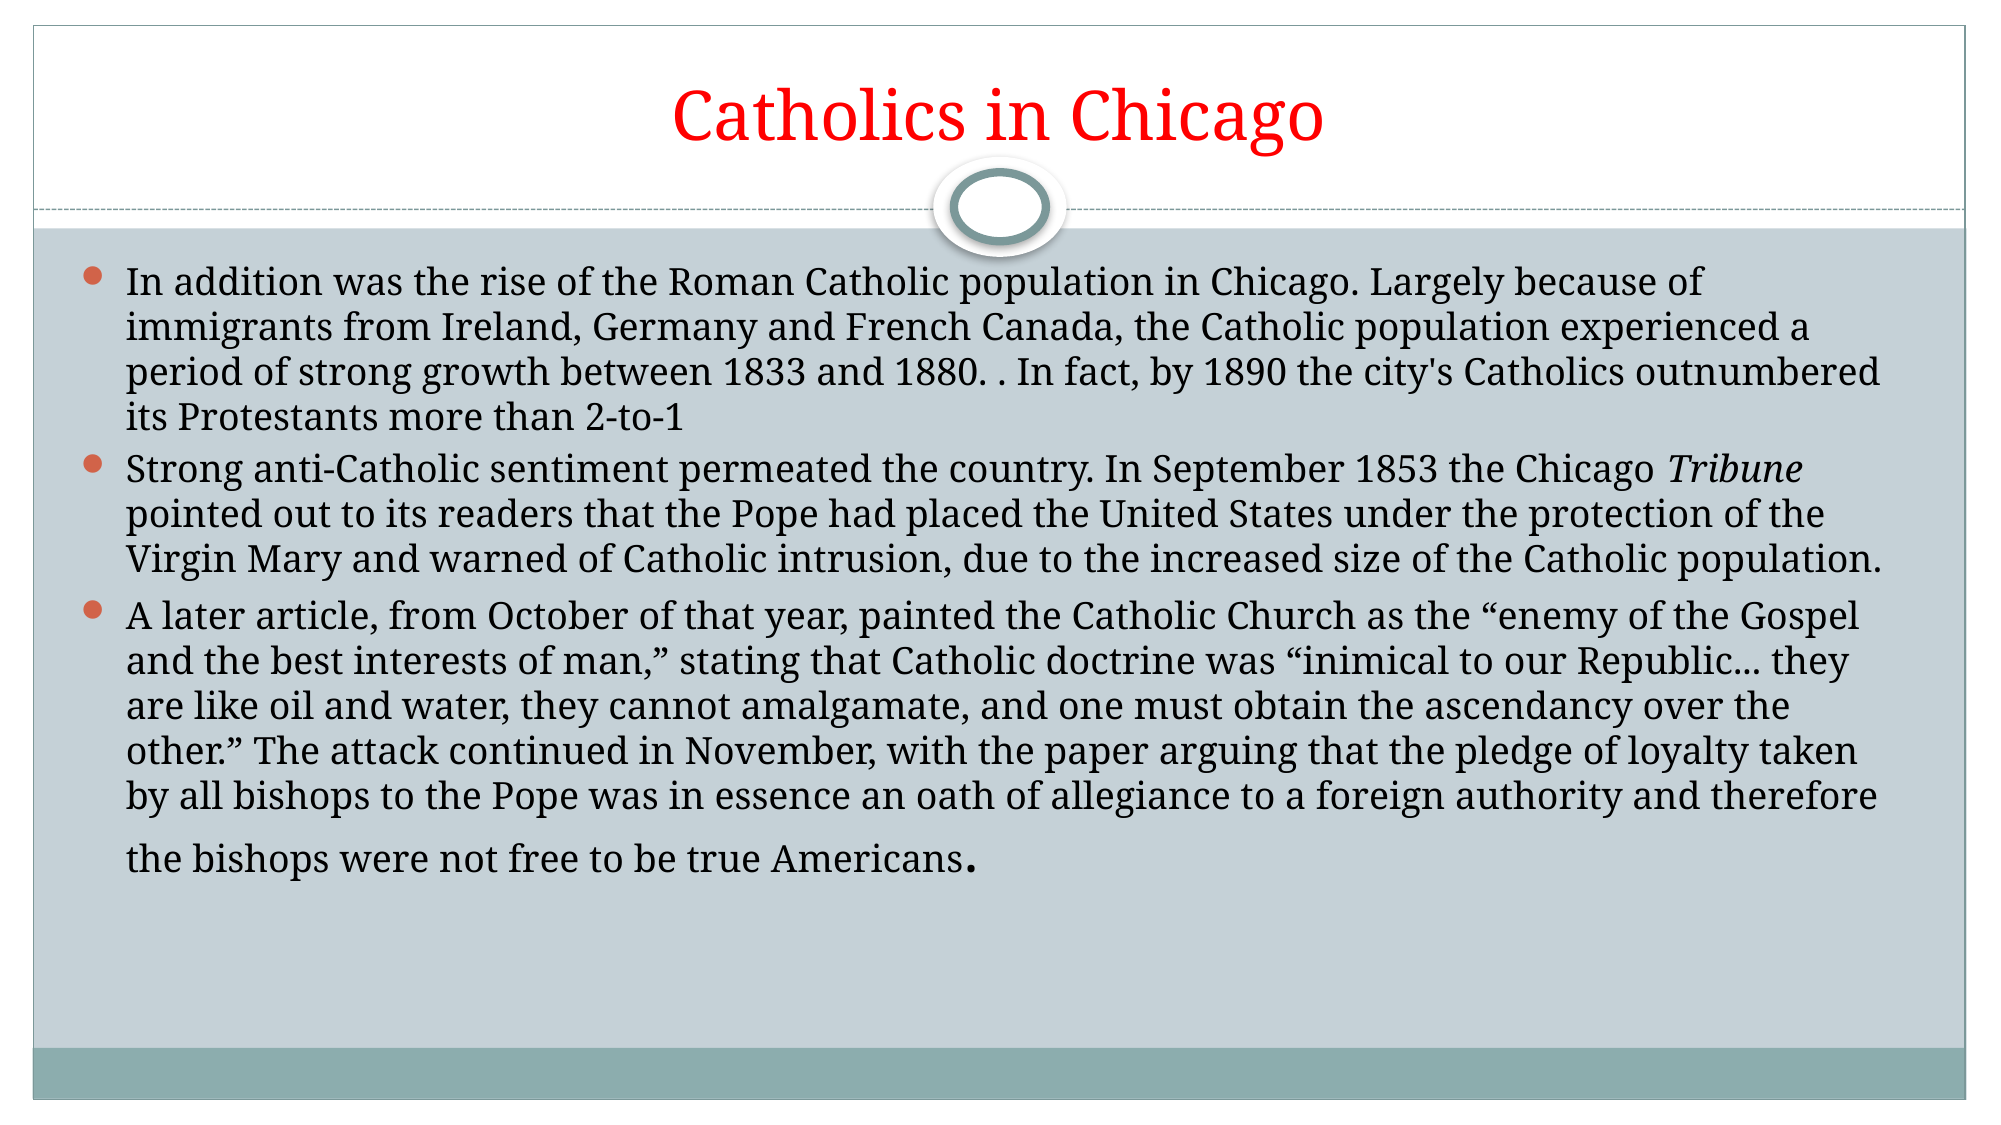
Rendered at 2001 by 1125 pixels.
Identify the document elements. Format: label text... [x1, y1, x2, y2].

title Catholics in Chicago [66, 37, 1933, 162]
list In addition was the rise of the Roman Catholic population in Chicago. Largely because of immigrants from Ireland, Germany and French Canada, the Catholic population experienced a period of strong growth between 1833 and 1880. . In fact, by 1890 the city's Catholics outnumbered its Protestants more than 2-to-1 Strong anti-Catholic sentiment permeated the country. In September 1853 the Chicago Tribune pointed out to its readers that the Pope had placed the United States under the protection of the Virgin Mary and warned of Catholic intrusion, due to the increased size of the Catholic population. A later article, from October of that year, painted the Catholic Church as the “enemy of the Gospel and the best interests of man,” stating that Catholic doctrine was “inimical to our Republic... they are like oil and water, they cannot amalgamate, and one must obtain the ascendancy over the other.” The attack continued in November, with the paper arguing that the pledge of loyalty taken by all bishops to the Pope was in essence an oath of allegiance to a foreign authority and therefore the bishops were not free to be true Americans. [66, 250, 1926, 1001]
